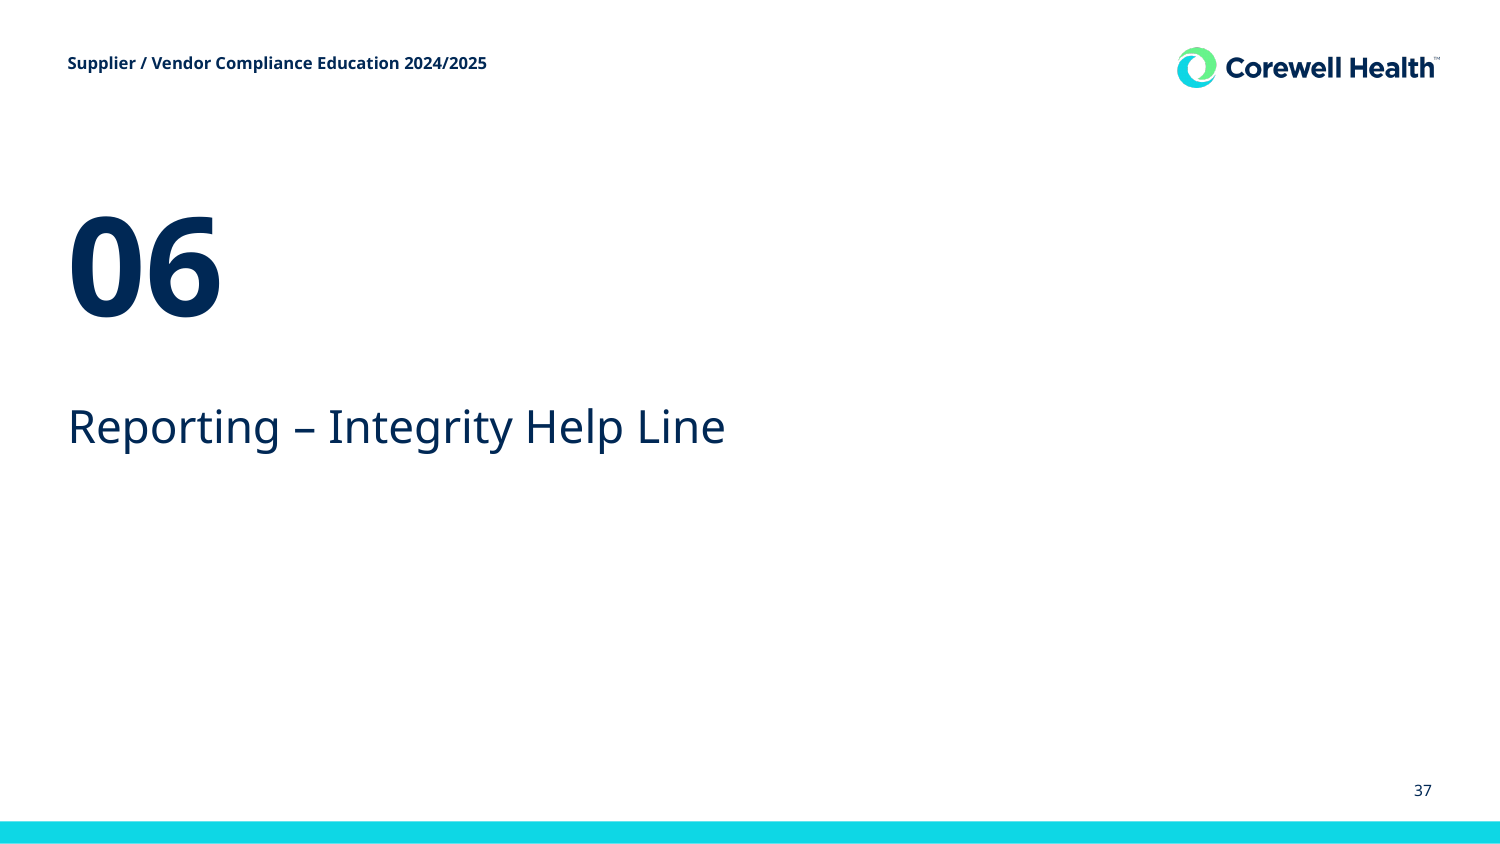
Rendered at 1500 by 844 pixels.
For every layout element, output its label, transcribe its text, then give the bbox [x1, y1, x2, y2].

slide_number 37 [1387, 780, 1433, 803]
list 06 [67, 210, 720, 334]
title Reporting – Integrity Help Line [67, 352, 797, 551]
footer Supplier / Vendor Compliance Education 2024/2025 [67, 52, 720, 83]
